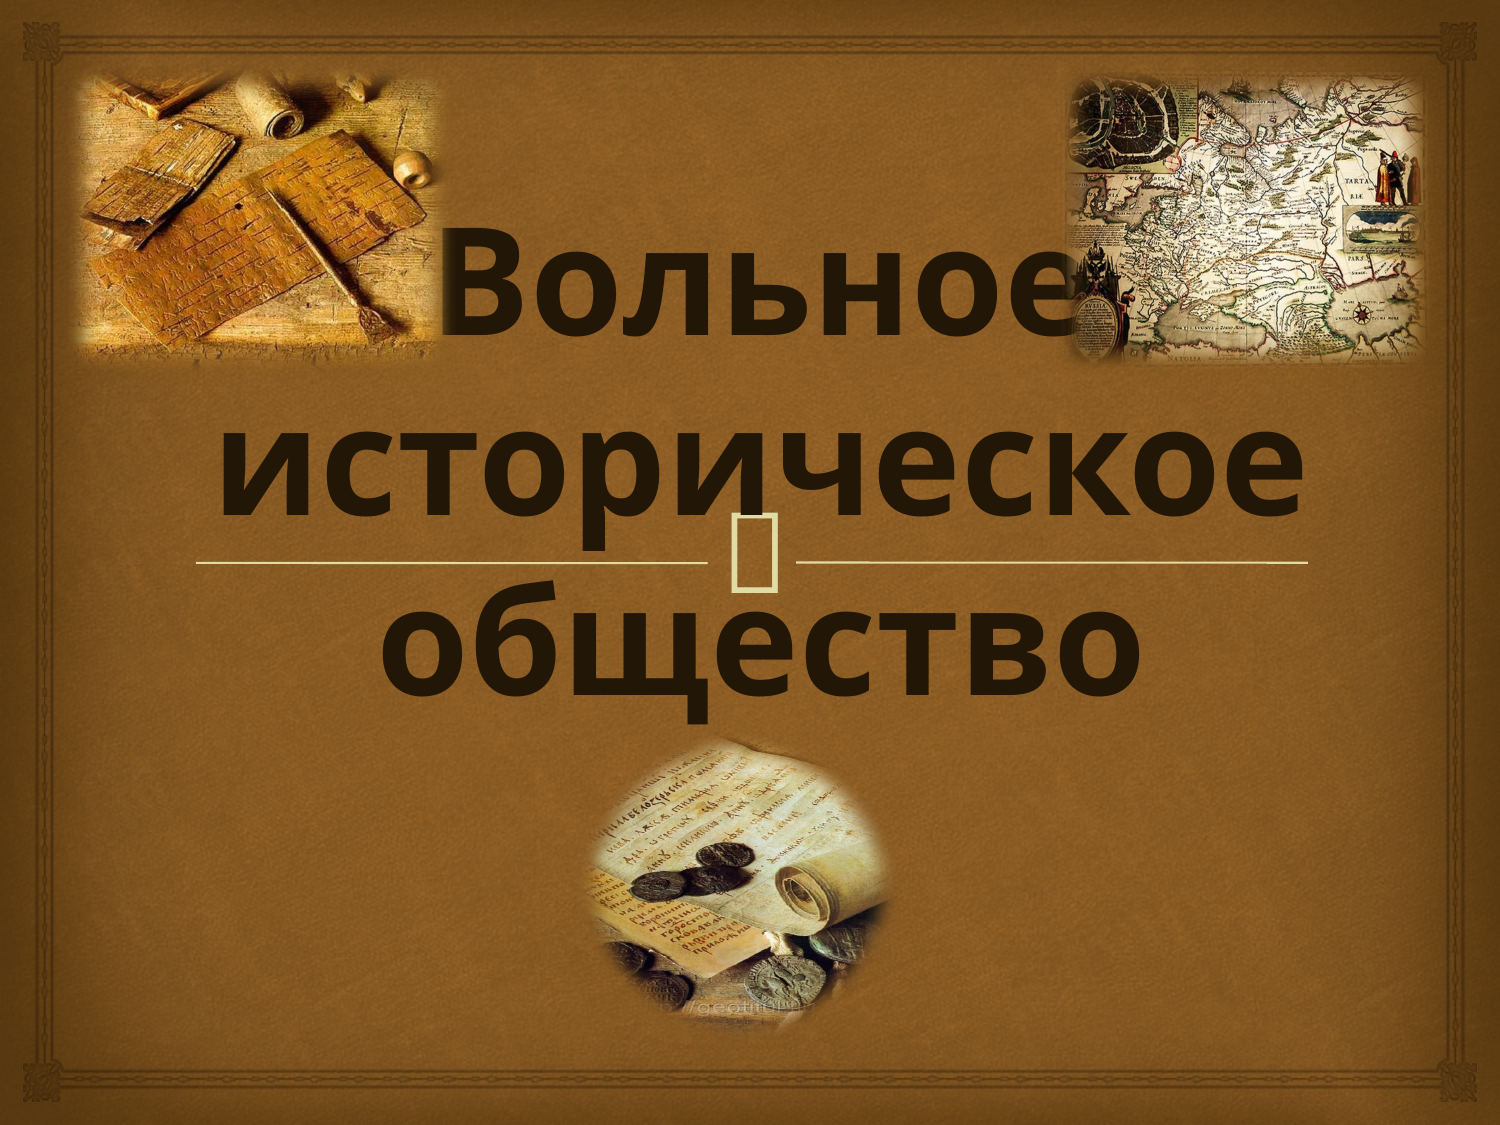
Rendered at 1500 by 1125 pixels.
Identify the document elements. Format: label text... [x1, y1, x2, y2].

title Вольное историческое общество [123, 491, 1399, 733]
picture [0, 0, 1500, 1125]
